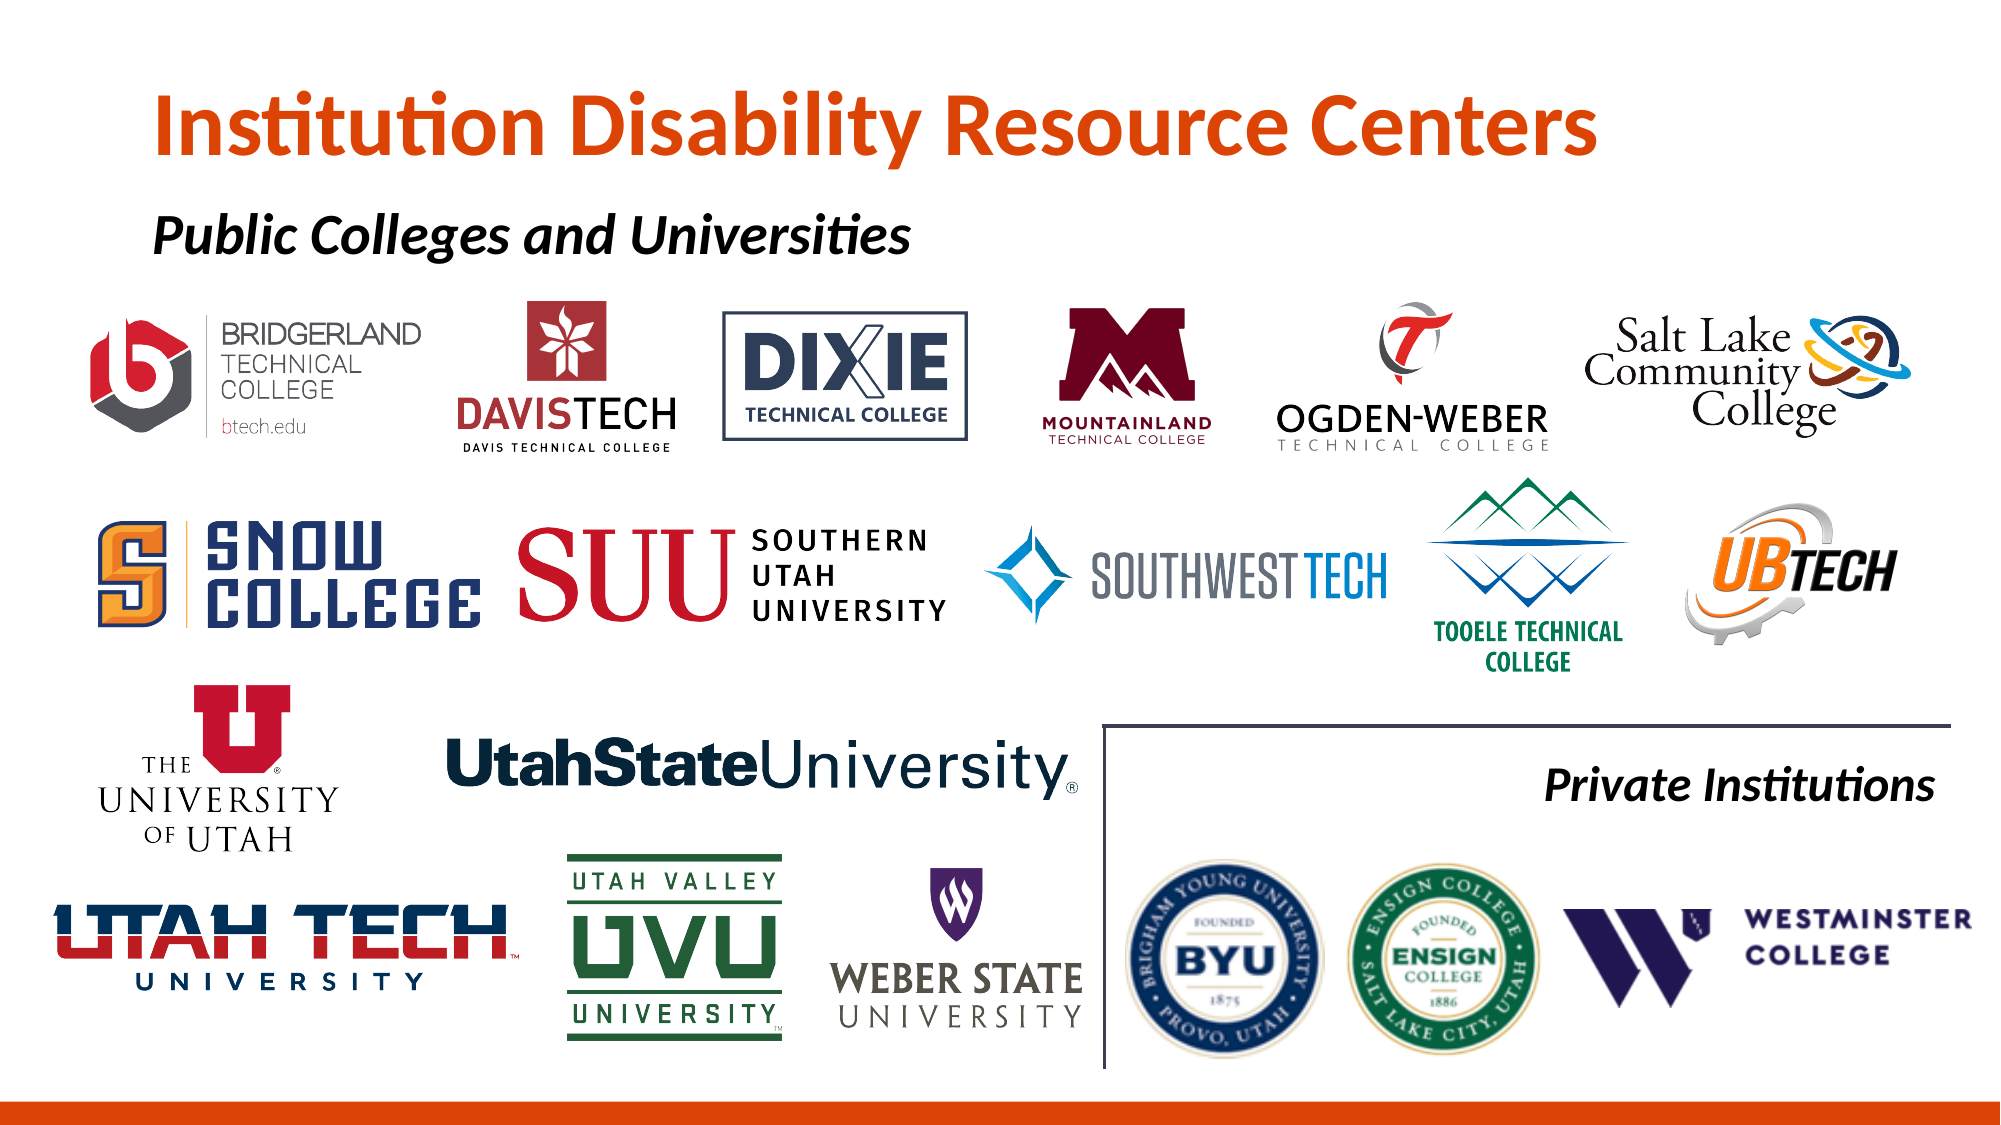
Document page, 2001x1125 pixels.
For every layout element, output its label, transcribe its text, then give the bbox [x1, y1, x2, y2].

picture [447, 737, 1078, 800]
picture [518, 527, 946, 622]
picture [53, 904, 519, 992]
title Institution Disability Resource Centers [137, 30, 1863, 221]
picture [1277, 302, 1548, 451]
list Public Colleges and Universities [137, 196, 1071, 280]
picture [712, 300, 977, 452]
picture [90, 315, 421, 438]
picture [97, 521, 480, 628]
picture [1425, 477, 1631, 672]
picture [567, 854, 782, 1041]
picture [458, 301, 675, 452]
picture [1670, 492, 1911, 658]
picture [829, 868, 1082, 1028]
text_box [1102, 724, 1952, 1069]
picture [1952, 909, 1972, 1008]
picture [984, 525, 1386, 625]
picture [1014, 287, 1240, 466]
picture [1585, 314, 1911, 438]
picture [98, 685, 339, 852]
